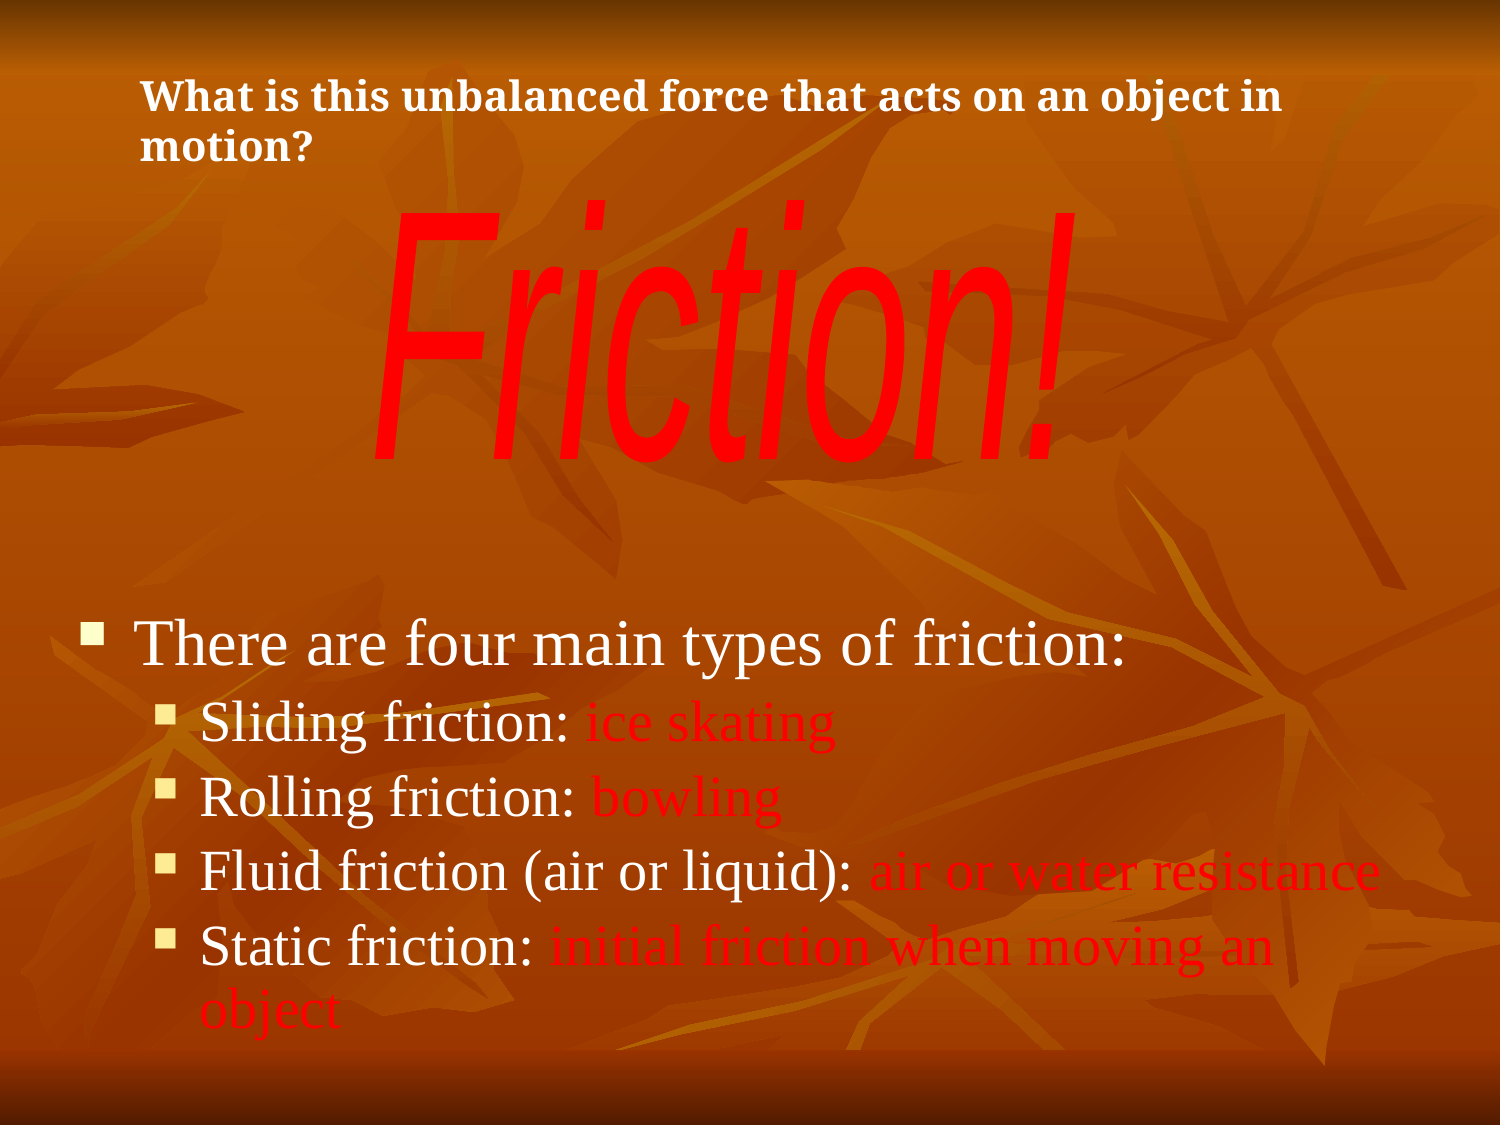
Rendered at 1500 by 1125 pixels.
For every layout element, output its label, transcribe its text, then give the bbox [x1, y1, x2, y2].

text_box What is this unbalanced force that acts on an object in motion? [124, 62, 1338, 178]
list There are four main types of friction: Sliding friction: ice skating Rolling friction: bowling Fluid friction (air or liquid): air or water resistance Static friction: initial friction when moving an object [62, 599, 1413, 1018]
